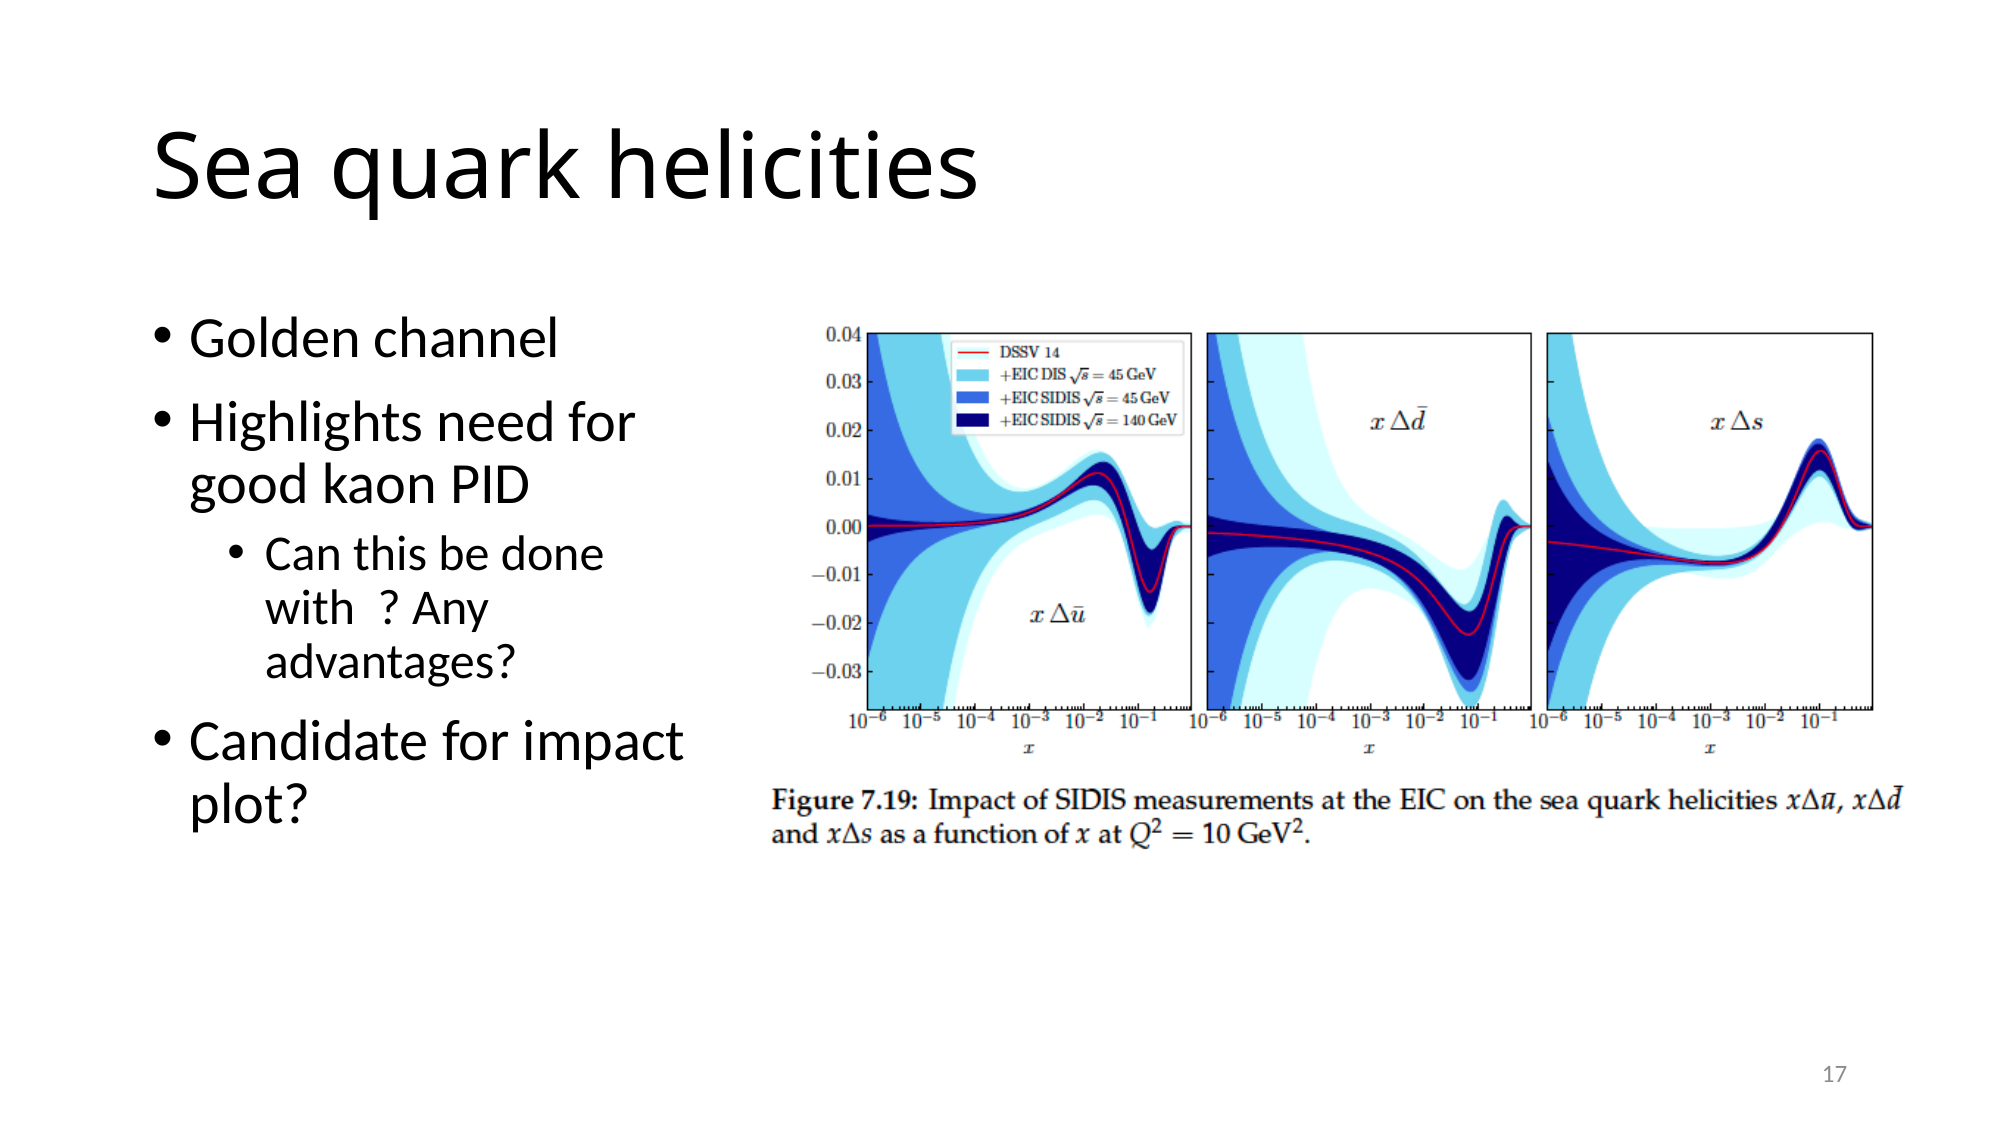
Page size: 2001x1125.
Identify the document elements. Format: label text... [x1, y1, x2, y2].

picture [661, 274, 2000, 881]
title Sea quark helicities [137, 59, 1863, 278]
slide_number 17 [1412, 1042, 1863, 1103]
